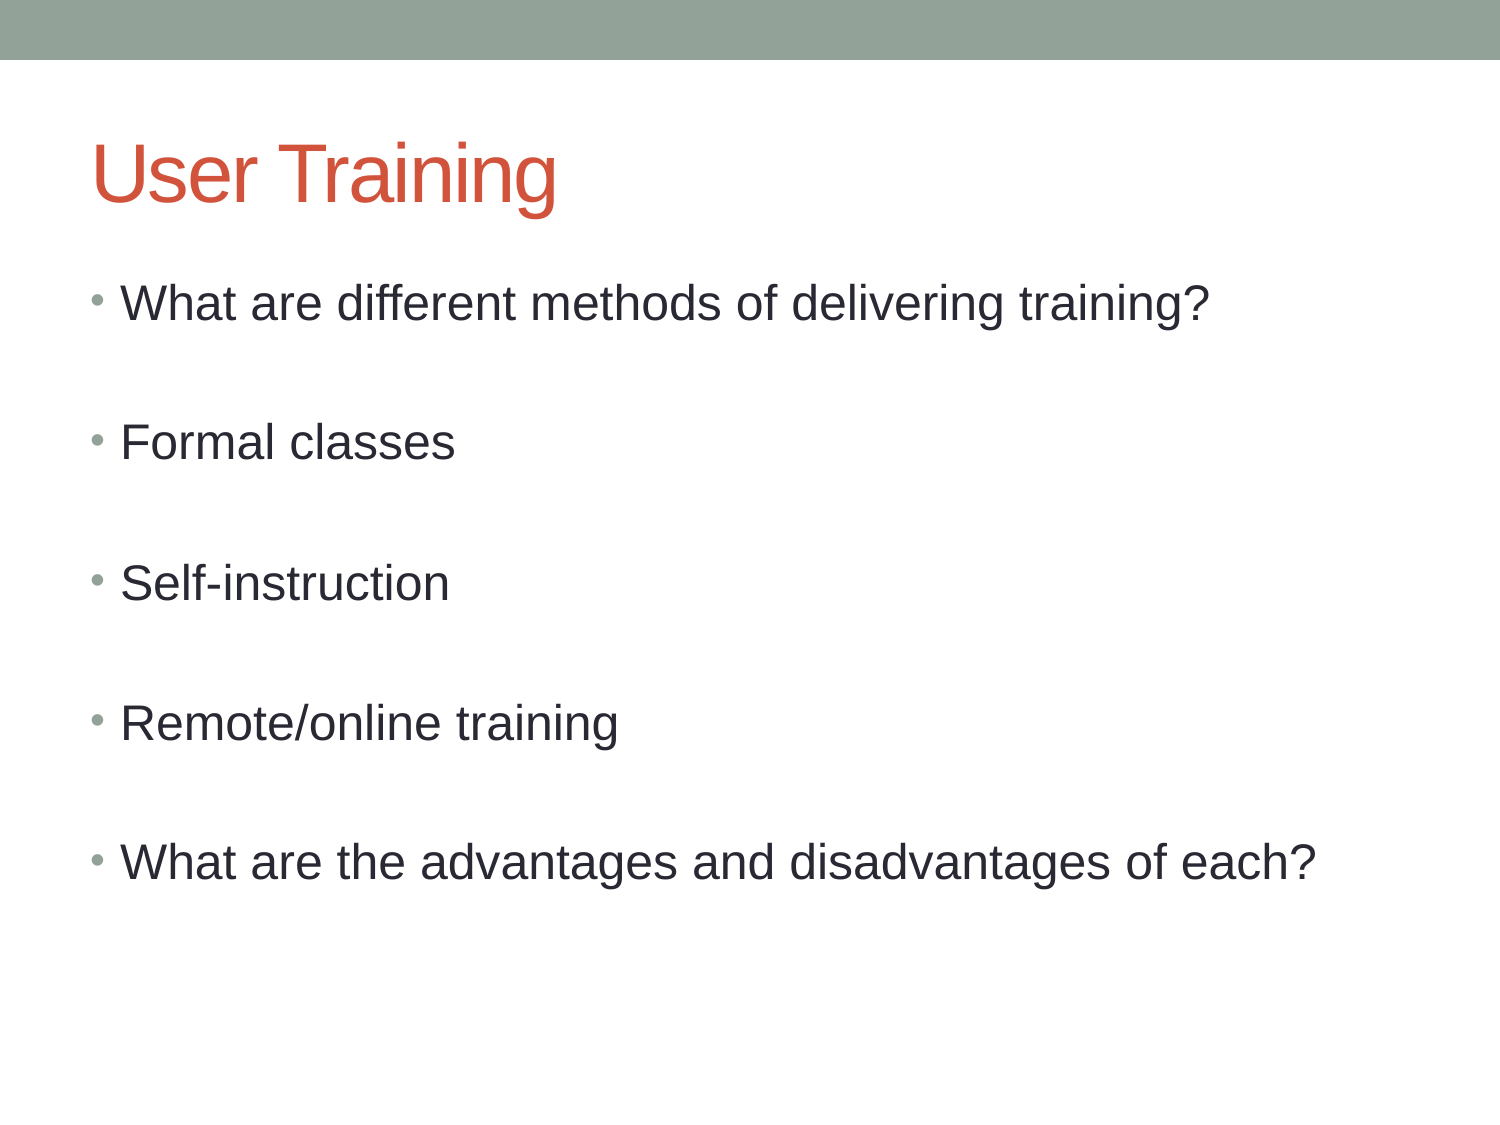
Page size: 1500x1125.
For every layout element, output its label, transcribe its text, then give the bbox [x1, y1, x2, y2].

title User Training [75, 87, 1425, 250]
list What are different methods of delivering training? Formal classes Self-instruction Remote/online training What are the advantages and disadvantages of each? [75, 262, 1425, 1063]
